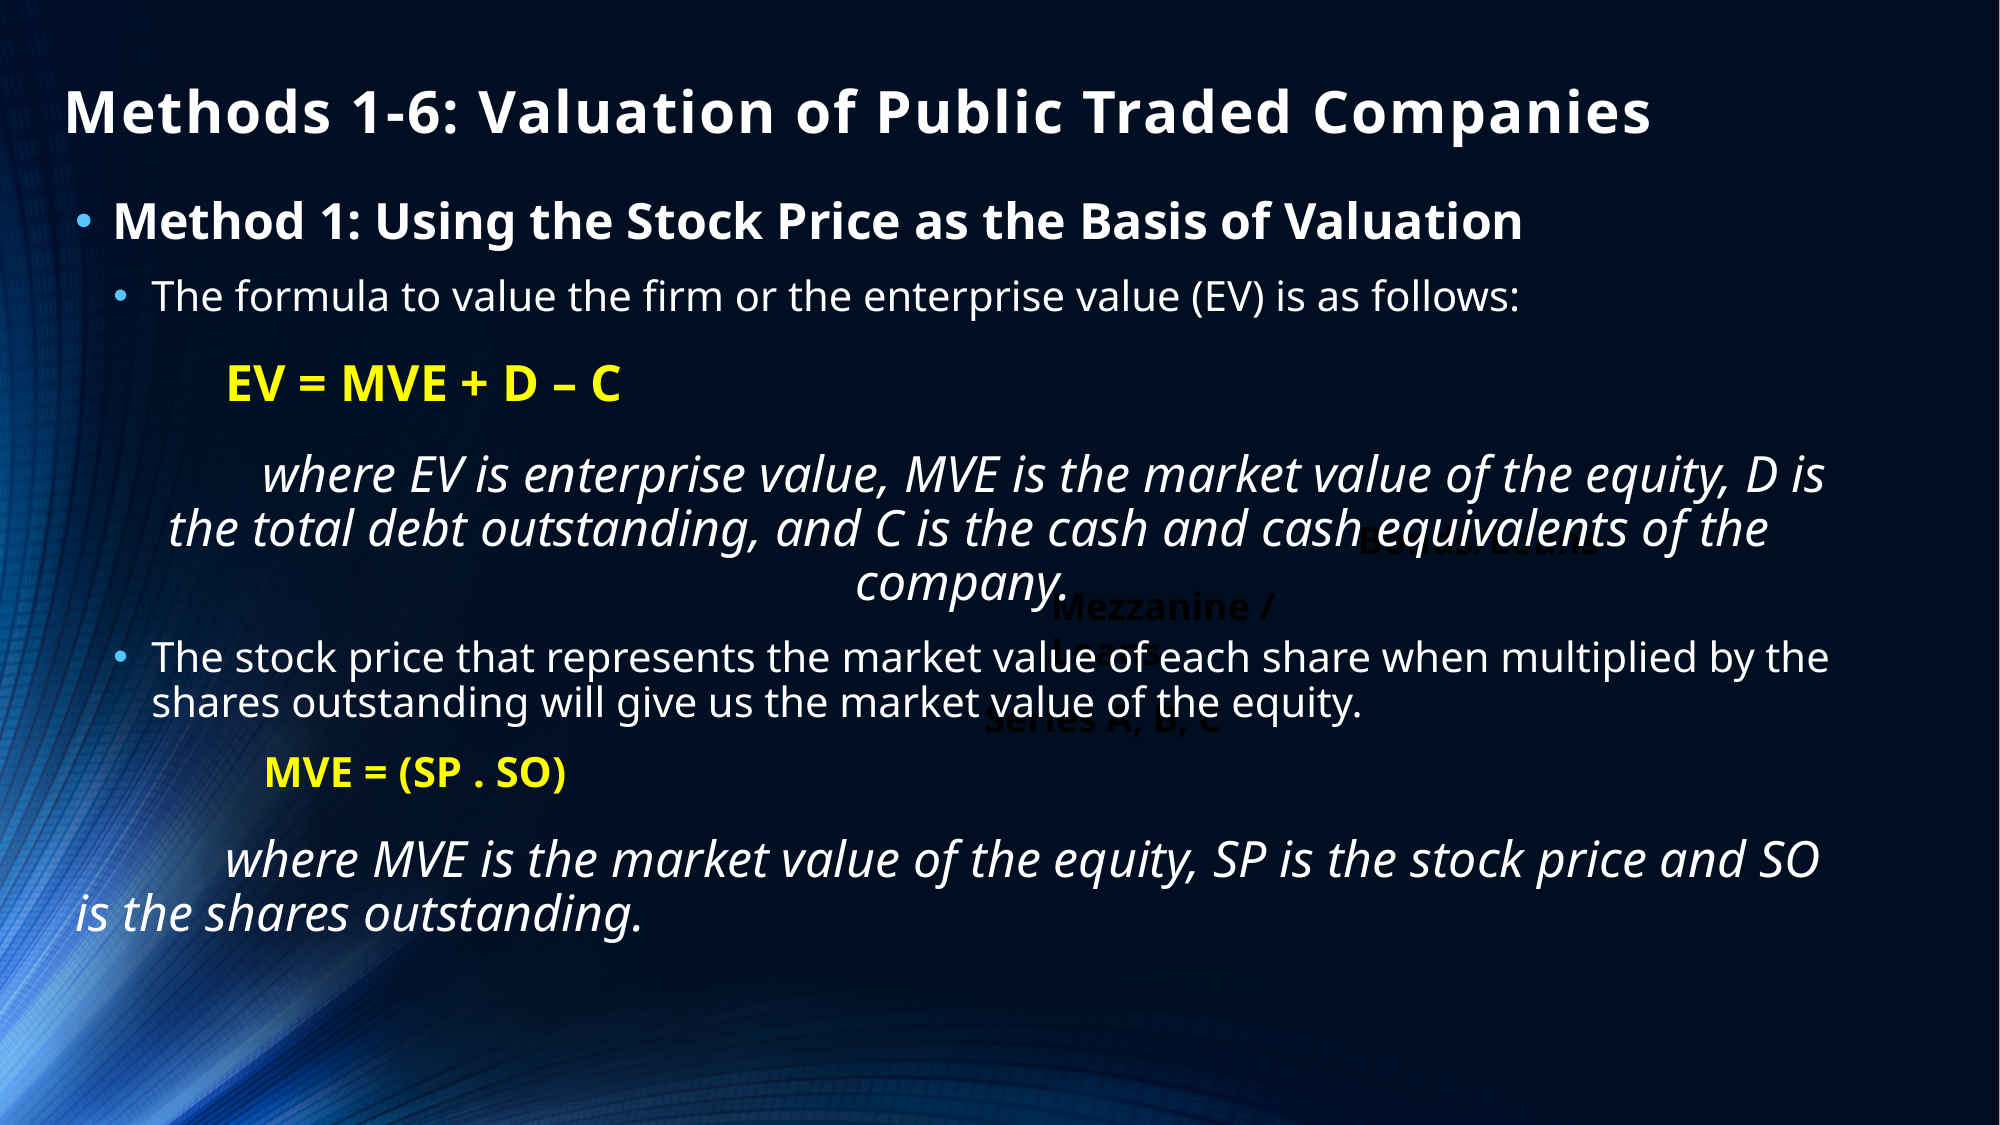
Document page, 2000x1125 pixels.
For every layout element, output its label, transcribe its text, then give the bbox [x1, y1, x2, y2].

list Method 1: Using the Stock Price as the Basis of Valuation The formula to value the firm or the enterprise value (EV) is as follows: EV = MVE + D – C where EV is enterprise value, MVE is the market value of the equity, D is the total debt outstanding, and C is the cash and cash equivalents of the company. The stock price that represents the market value of each share when multiplied by the shares outstanding will give us the market value of the equity. MVE = (SP . SO) where MVE is the market value of the equity, SP is the stock price and SO is the shares outstanding. [60, 188, 1880, 975]
picture [0, 0, 2000, 1125]
title Methods 1-6: Valuation of Public Traded Companies [48, 73, 1687, 225]
